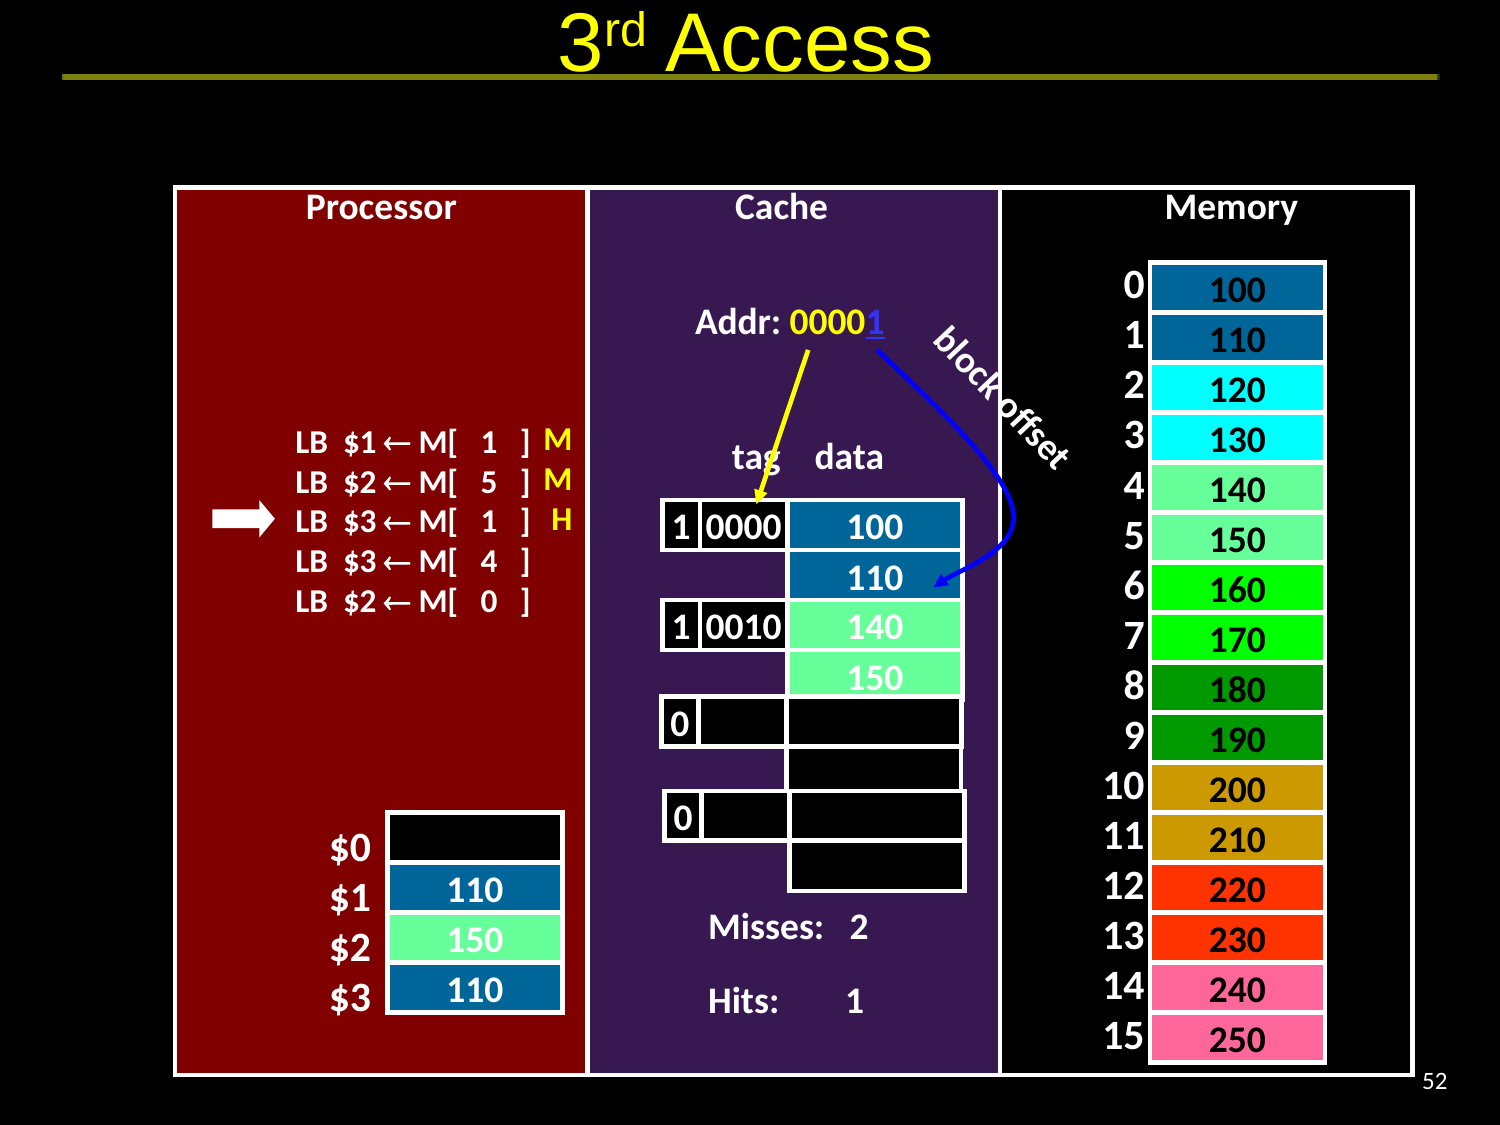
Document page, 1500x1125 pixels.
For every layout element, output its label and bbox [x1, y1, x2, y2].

text_box [174, 174, 1413, 1075]
title [108, 0, 1384, 77]
picture [62, 74, 1440, 80]
